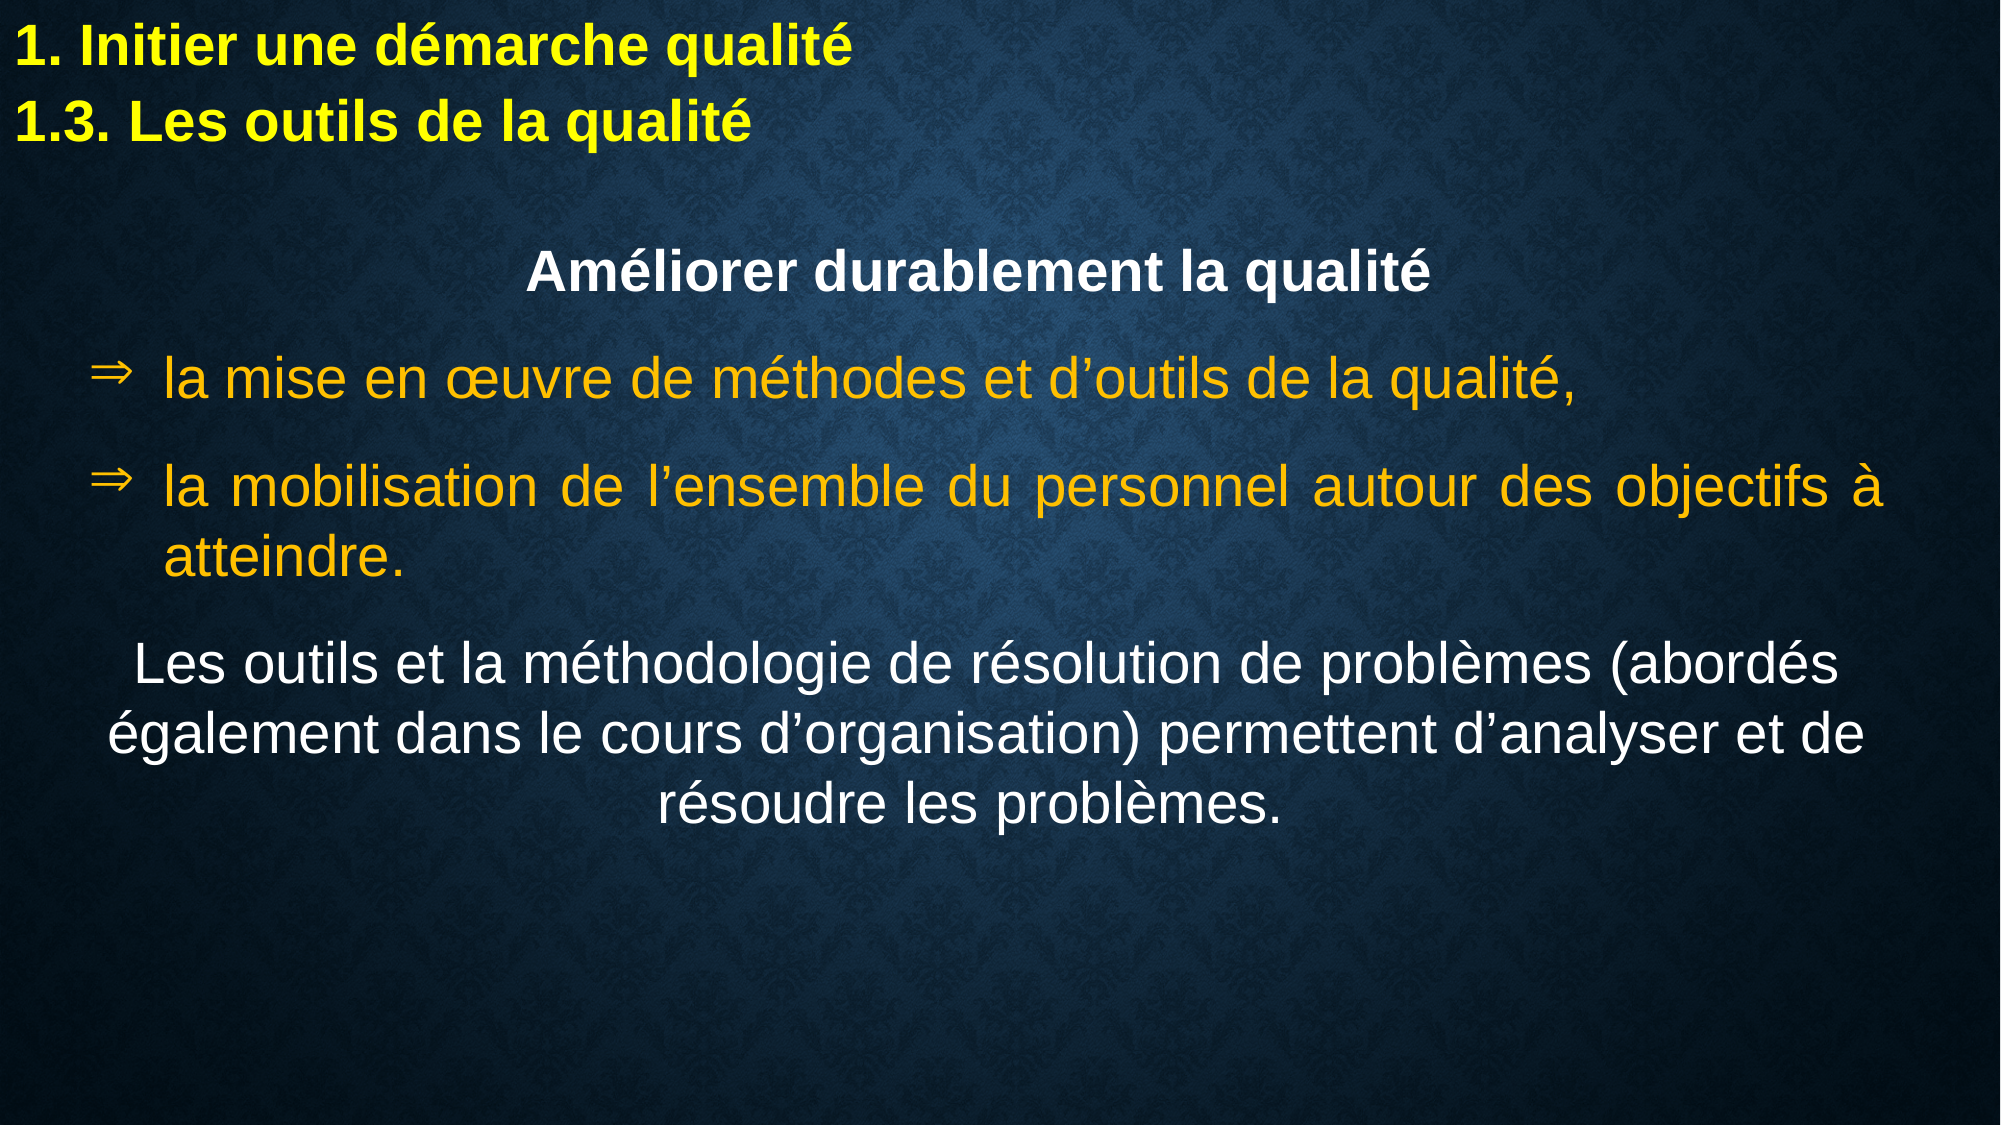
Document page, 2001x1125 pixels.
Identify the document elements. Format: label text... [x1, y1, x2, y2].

text_box Améliorer durablement la qualité la mise en œuvre de méthodes et d’outils de la qualité, la mobilisation de l’ensemble du personnel autour des objectifs à atteindre. Les outils et la méthodologie de résolution de problèmes (abordés également dans le cours d’organisation) permettent d’analyser et de résoudre les problèmes. [73, 225, 1902, 843]
text_box 1. Initier une démarche qualité 1.3. Les outils de la qualité [0, 0, 1493, 161]
